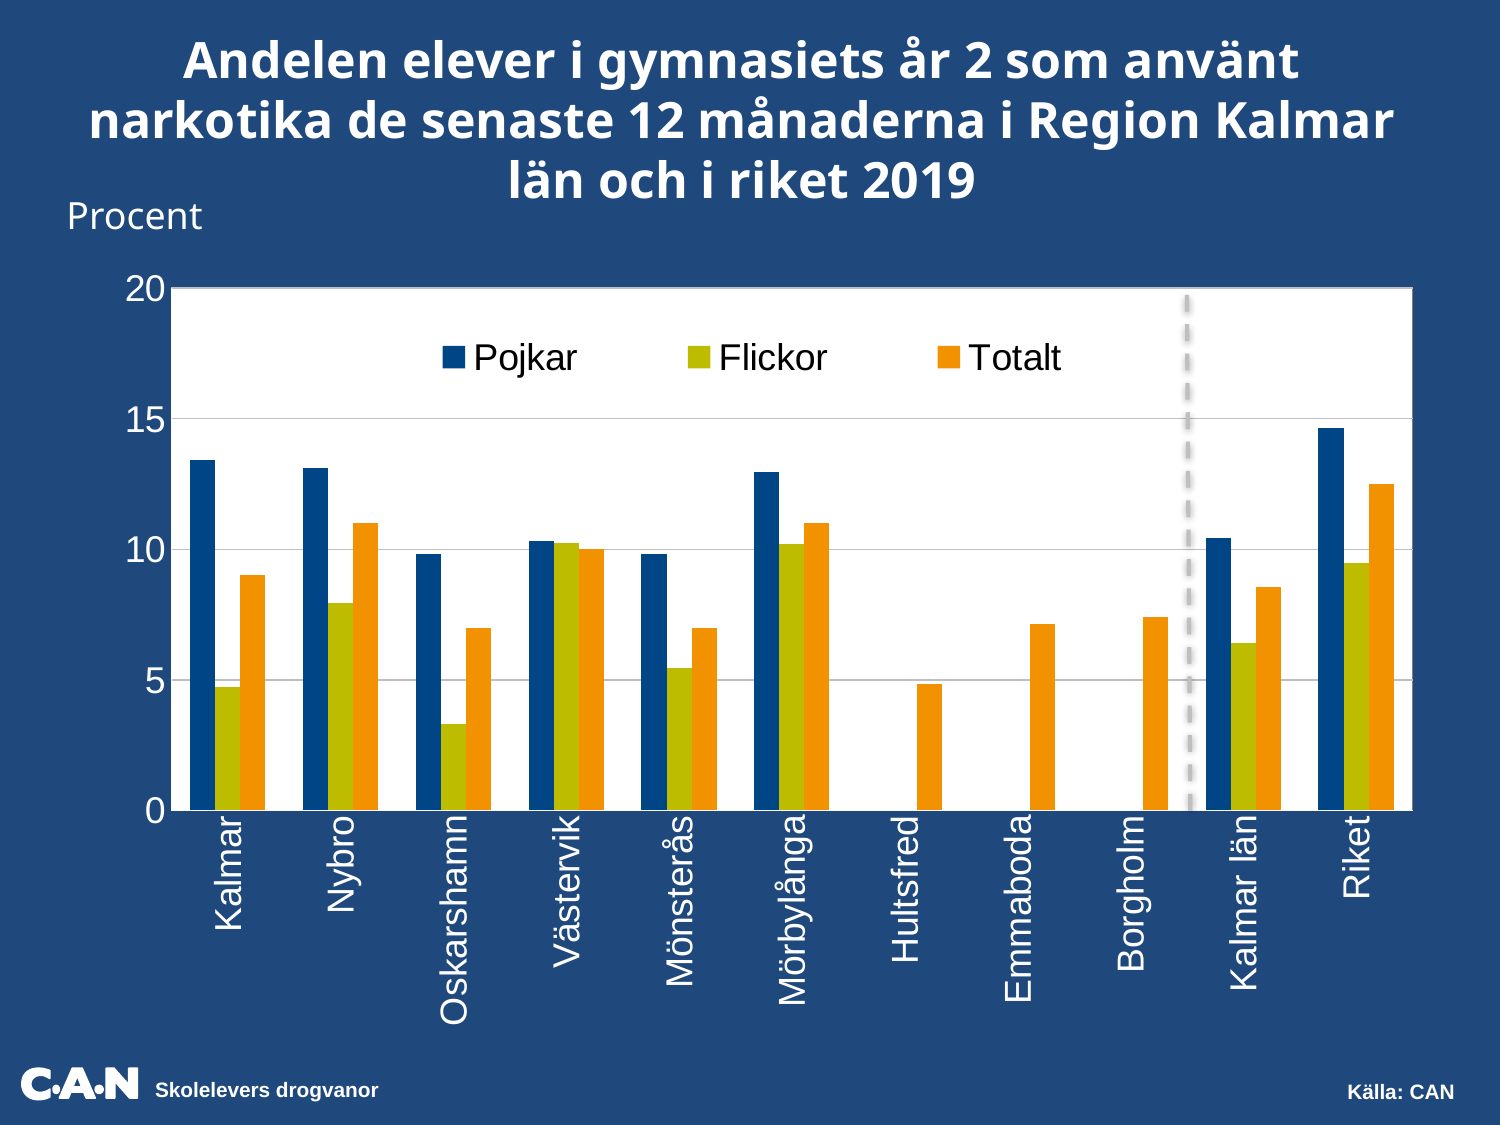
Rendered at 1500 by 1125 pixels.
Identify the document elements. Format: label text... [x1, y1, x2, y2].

title Andelen elever i gymnasiets år 2 som använt narkotika de senaste 12 månaderna i Region Kalmar län och i riket 2019 [58, 34, 1426, 202]
chart [58, 266, 1500, 1107]
text_box Procent [51, 184, 218, 245]
